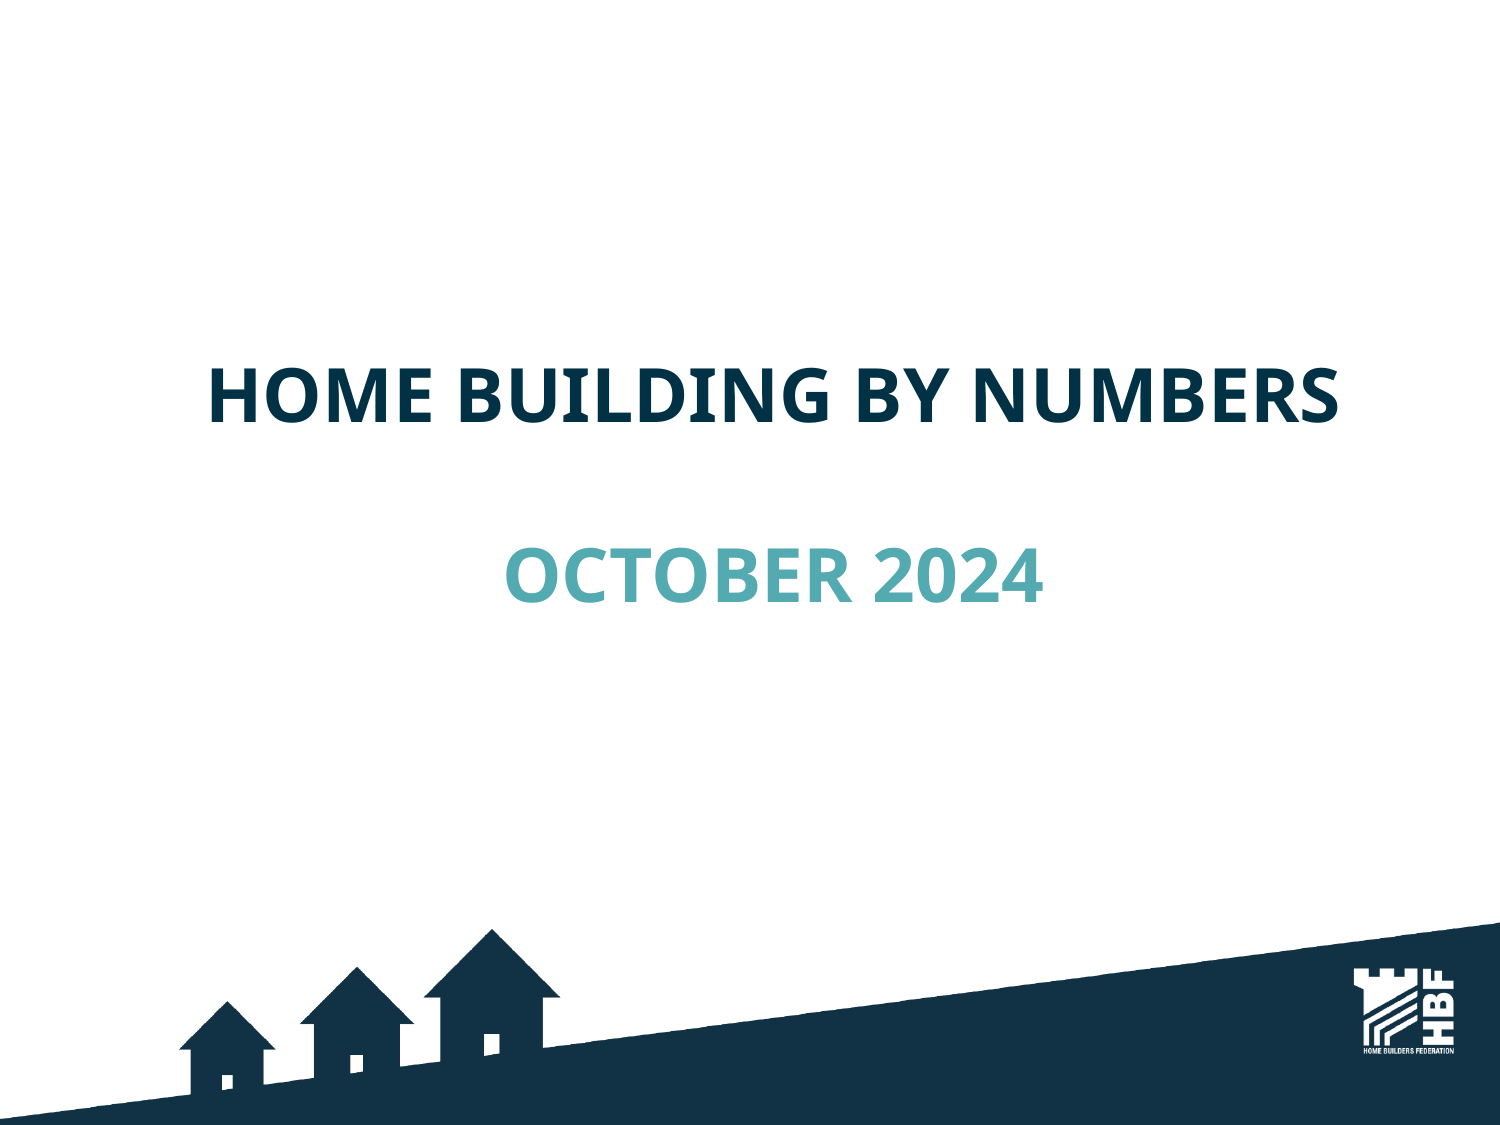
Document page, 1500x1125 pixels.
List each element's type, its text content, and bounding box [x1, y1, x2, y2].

picture [0, 922, 1500, 1125]
title Home Building By numbers OCTOBER 2024 [147, 339, 1400, 764]
